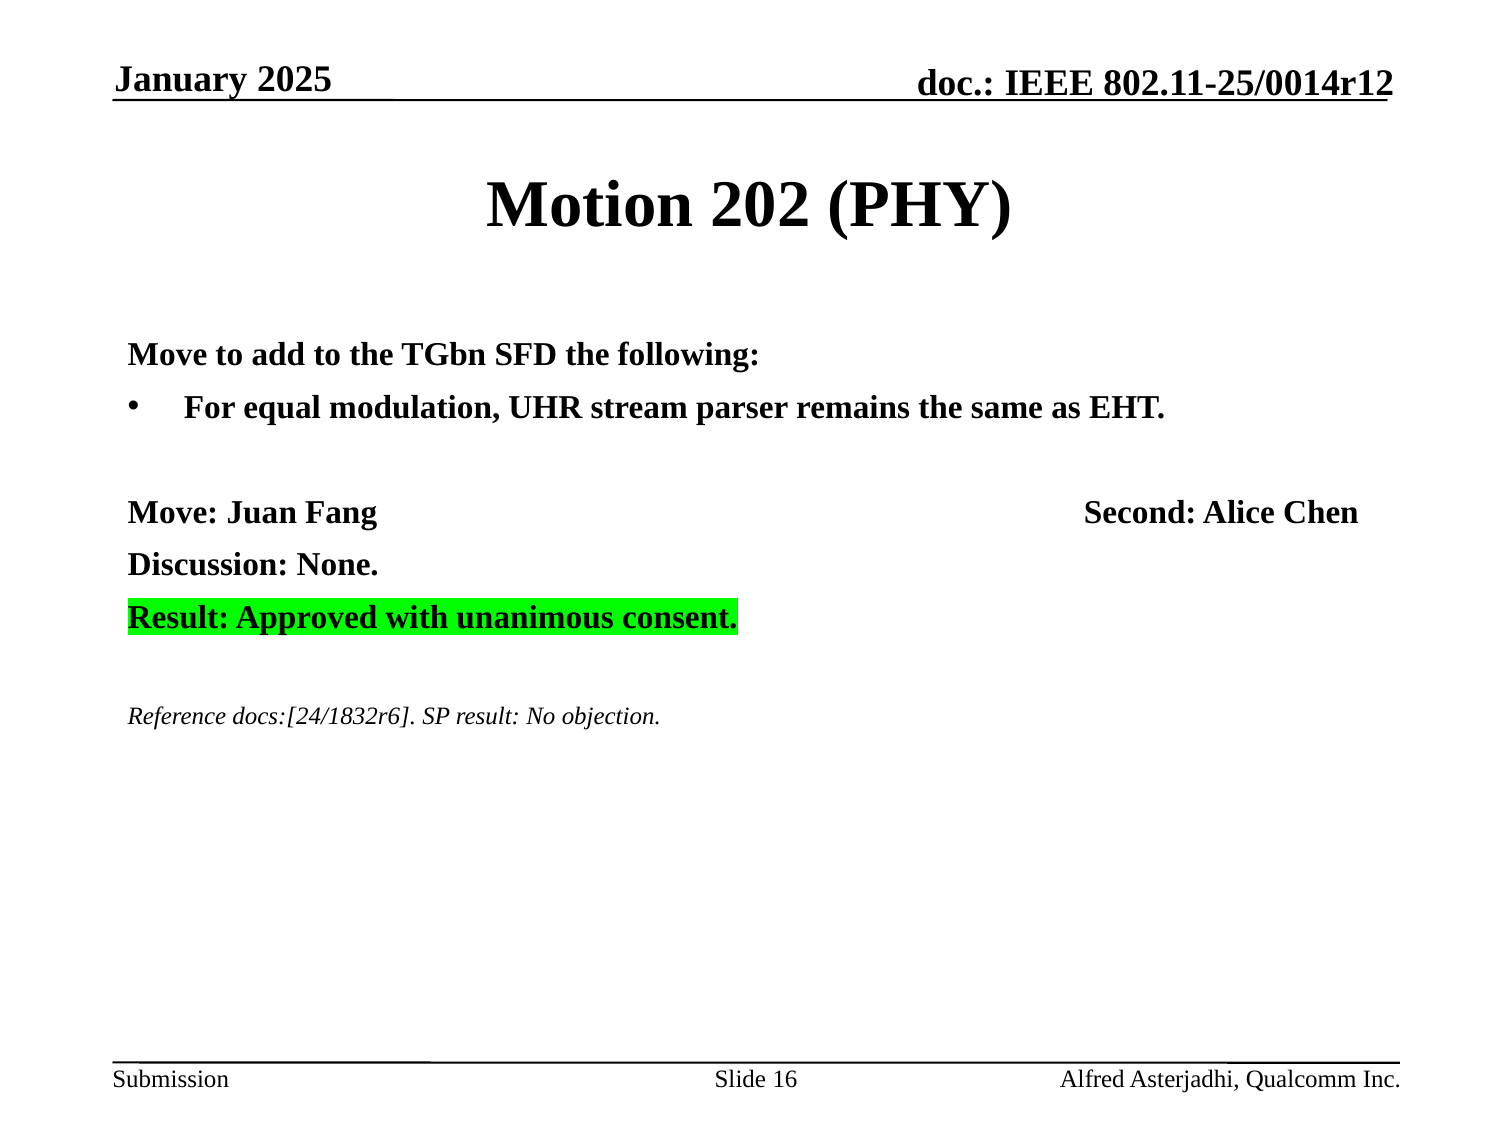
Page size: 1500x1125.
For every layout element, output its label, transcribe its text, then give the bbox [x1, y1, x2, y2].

slide_number Slide 16 [712, 1061, 800, 1123]
list Move to add to the TGbn SFD the following: For equal modulation, UHR stream parser remains the same as EHT. Move: Juan Fang Second: Alice Chen Discussion: None. Result: Approved with unanimous consent. Reference docs:[24/1832r6]. SP result: No objection. [112, 324, 1388, 1063]
footer Alfred Asterjadhi, Qualcomm Inc. [878, 1061, 1402, 1093]
title Motion 202 (PHY) [112, 112, 1388, 288]
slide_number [114, 54, 423, 100]
